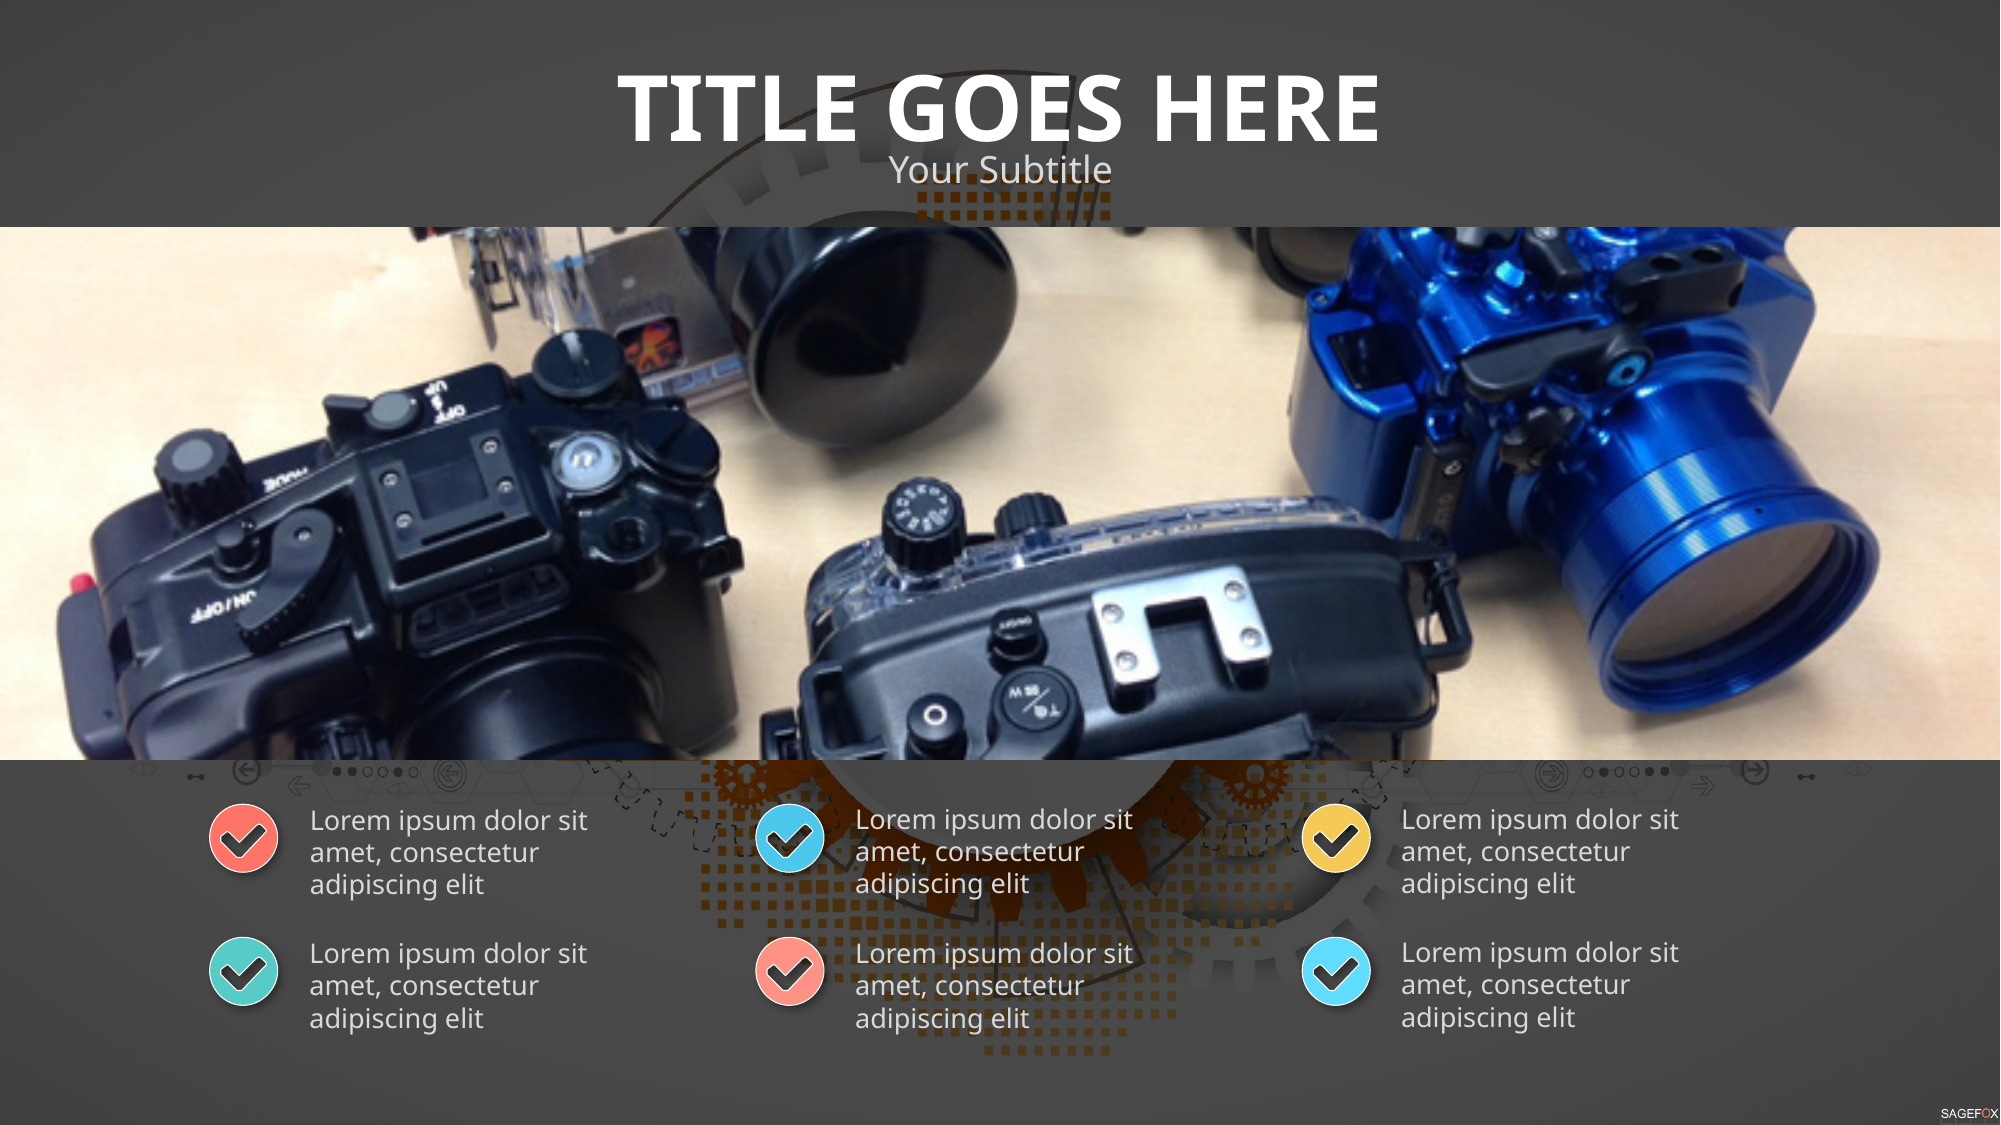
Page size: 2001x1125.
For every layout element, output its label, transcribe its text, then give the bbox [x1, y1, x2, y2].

text_box Lorem ipsum dolor sit amet, consectetur adipiscing elit [1391, 796, 1766, 905]
text_box Lorem ipsum dolor sit amet, consectetur adipiscing elit [1391, 930, 1766, 1038]
text_box [209, 804, 278, 873]
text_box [548, 42, 1452, 199]
text_box Lorem ipsum dolor sit amet, consectetur adipiscing elit [845, 796, 1221, 905]
text_box Lorem ipsum dolor sit amet, consectetur adipiscing elit [845, 930, 1221, 1039]
picture [0, 0, 2001, 1125]
text_box Lorem ipsum dolor sit amet, consectetur adipiscing elit [299, 930, 675, 1039]
text_box [755, 937, 824, 1006]
text_box [755, 804, 824, 873]
text_box [1302, 937, 1371, 1006]
text_box [0, 227, 2000, 760]
text_box [209, 937, 278, 1006]
text_box [1302, 804, 1371, 873]
text_box Lorem ipsum dolor sit amet, consectetur adipiscing elit [299, 797, 675, 906]
